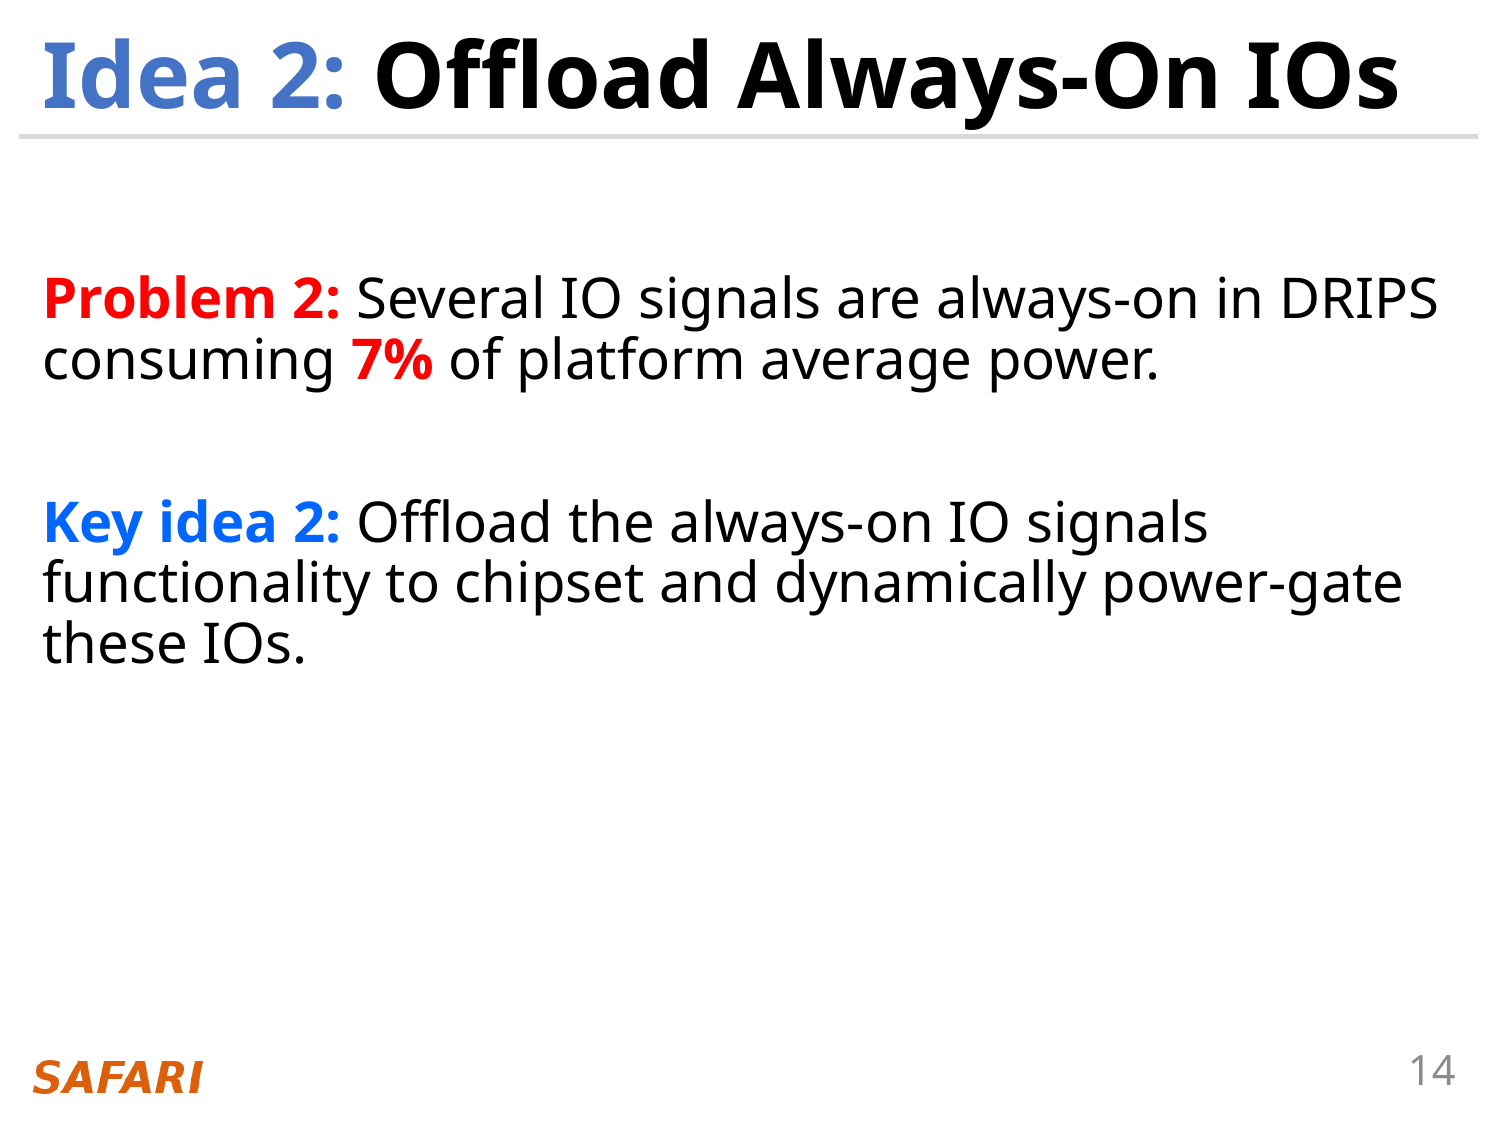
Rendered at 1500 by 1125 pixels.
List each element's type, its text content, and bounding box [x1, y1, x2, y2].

title Idea 2: Offload Always-On IOs [27, 21, 1487, 122]
list Problem 2: Several IO signals are always-on in DRIPS consuming 7% of platform average power. Key idea 2: Offload the always-on IO signals functionality to chipset and dynamically power-gate these IOs. [27, 262, 1487, 919]
picture [31, 1051, 209, 1104]
